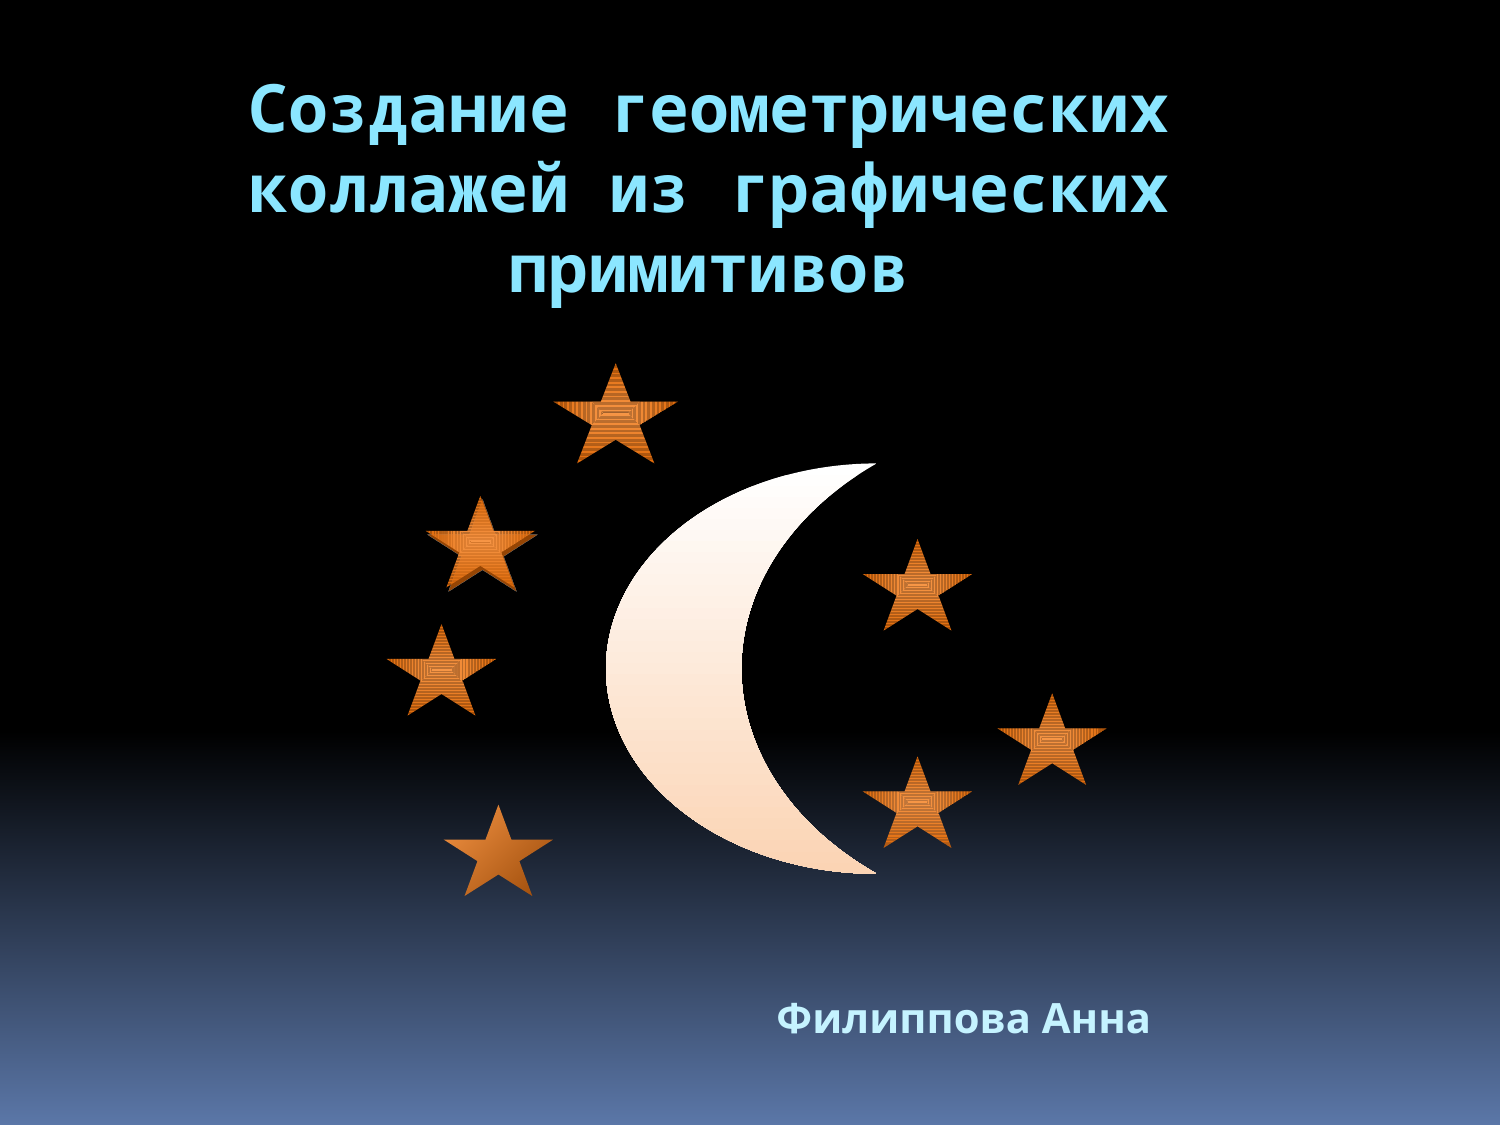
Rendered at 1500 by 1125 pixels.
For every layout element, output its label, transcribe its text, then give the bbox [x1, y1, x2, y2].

text_box Филиппова Анна [761, 984, 1372, 1050]
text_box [386, 362, 1108, 897]
text_box Создание геометрических коллажей из графических примитивов [128, 58, 1289, 314]
